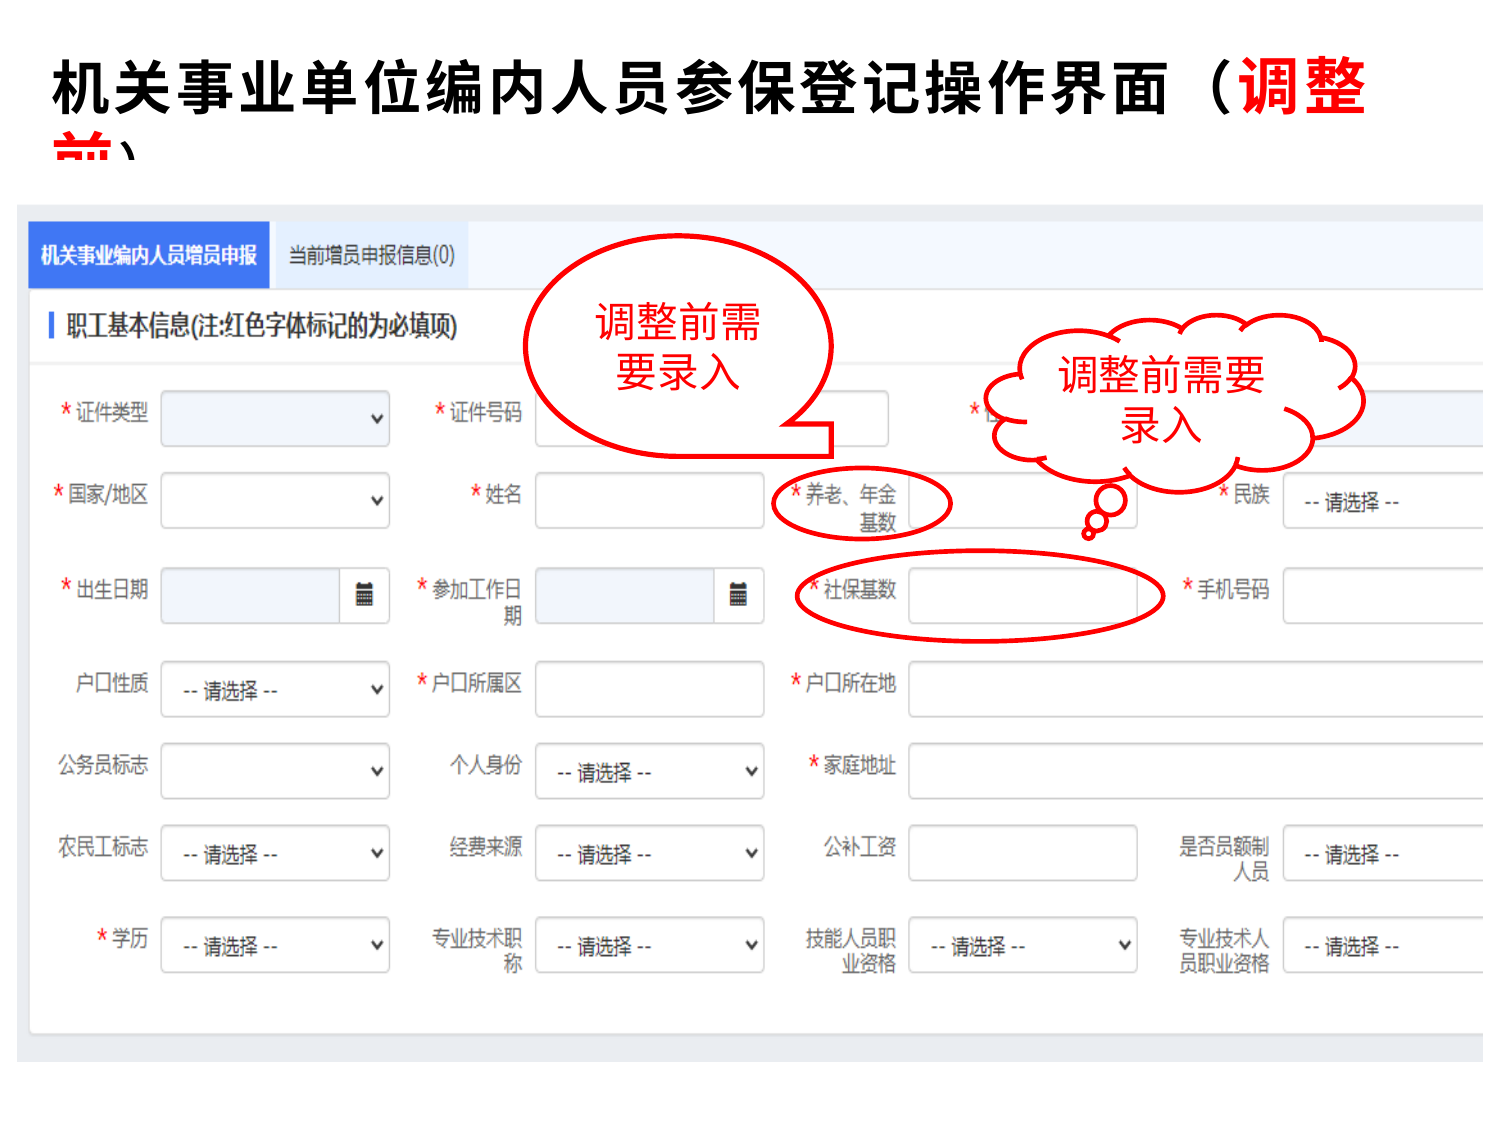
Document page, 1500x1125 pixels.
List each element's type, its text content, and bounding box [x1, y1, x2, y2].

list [17, 160, 1483, 1062]
title 机关事业单位编内人员参保登记操作界面（调整前） [34, 40, 1483, 160]
